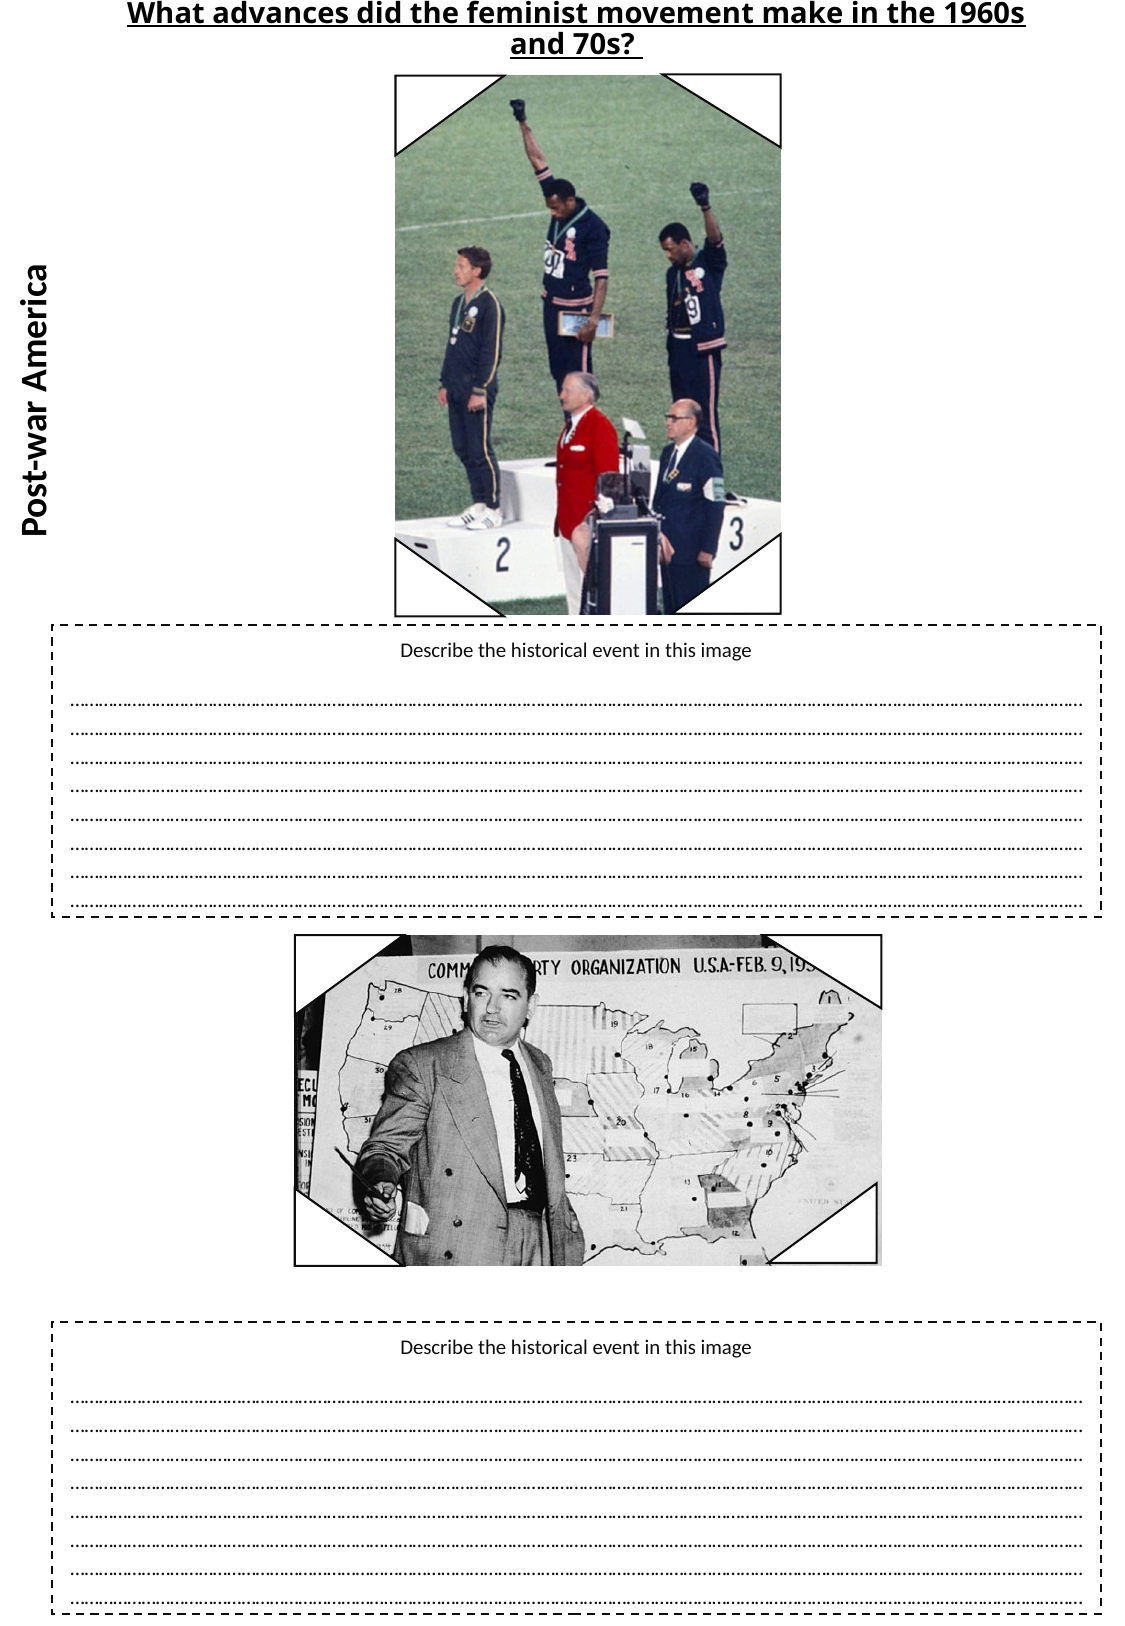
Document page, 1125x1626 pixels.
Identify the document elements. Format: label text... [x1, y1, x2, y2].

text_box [51, 74, 1101, 917]
text_box Post-war America [1, 102, 51, 699]
title What advances did the feminist movement make in the 1960s and 70s? [91, 0, 1062, 68]
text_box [51, 935, 1101, 1614]
